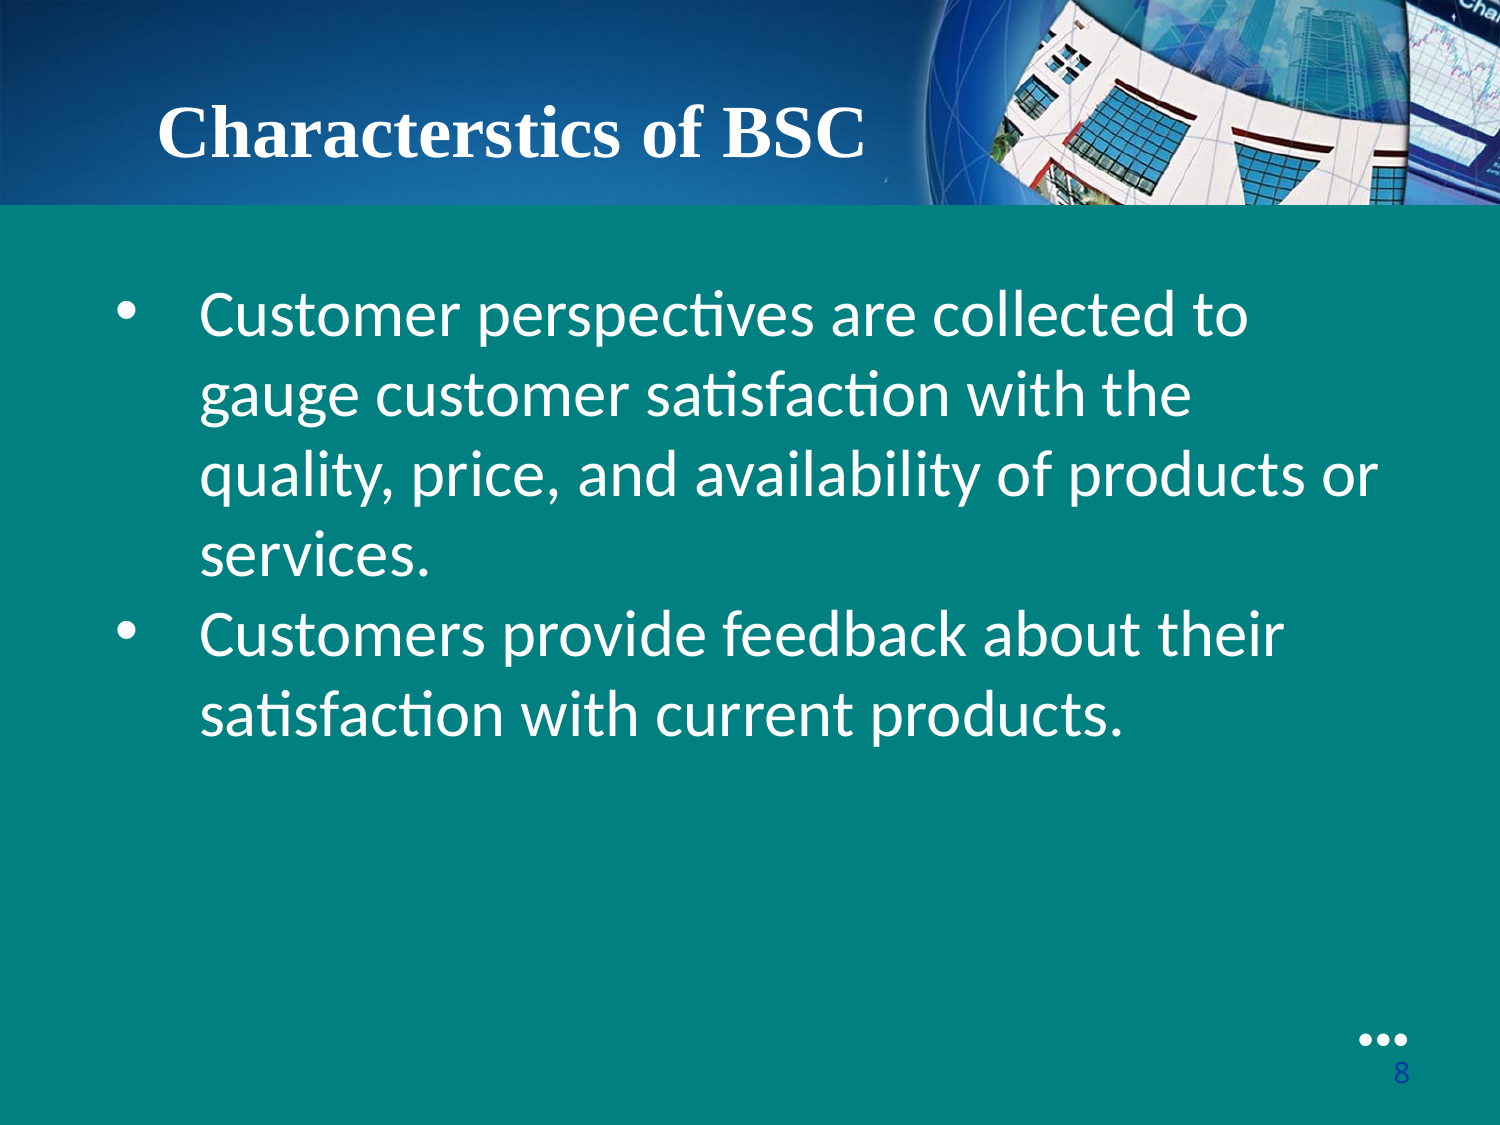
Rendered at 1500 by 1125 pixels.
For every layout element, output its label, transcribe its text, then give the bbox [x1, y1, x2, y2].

picture [0, 0, 1500, 205]
text_box Characterstics of BSC [0, 74, 1250, 180]
text_box ●●● 8 [1074, 1012, 1425, 1073]
text_box Customer perspectives are collected to gauge customer satisfaction with the quality, price, and availability of products or services. Customers provide feedback about their satisfaction with current products. [99, 262, 1400, 757]
